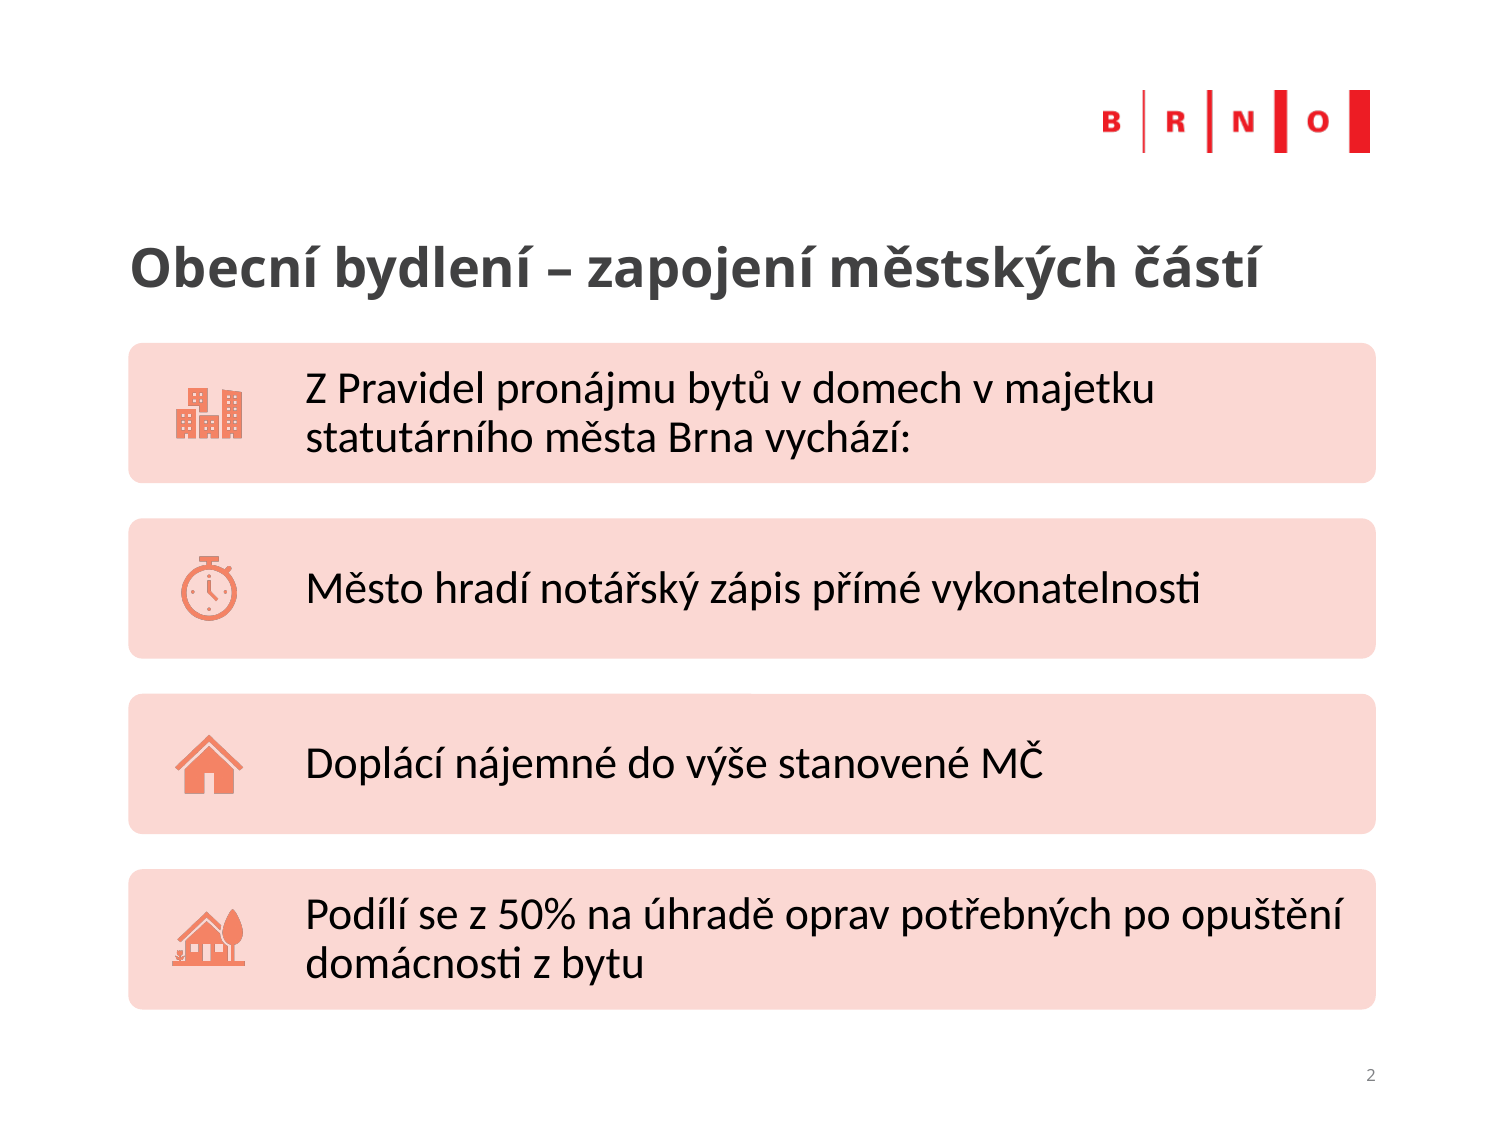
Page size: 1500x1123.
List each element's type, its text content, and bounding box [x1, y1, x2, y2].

slide_number 2 [1291, 1027, 1376, 1088]
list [128, 342, 1376, 1010]
title Obecní bydlení – zapojení městských částí [129, 81, 1376, 299]
